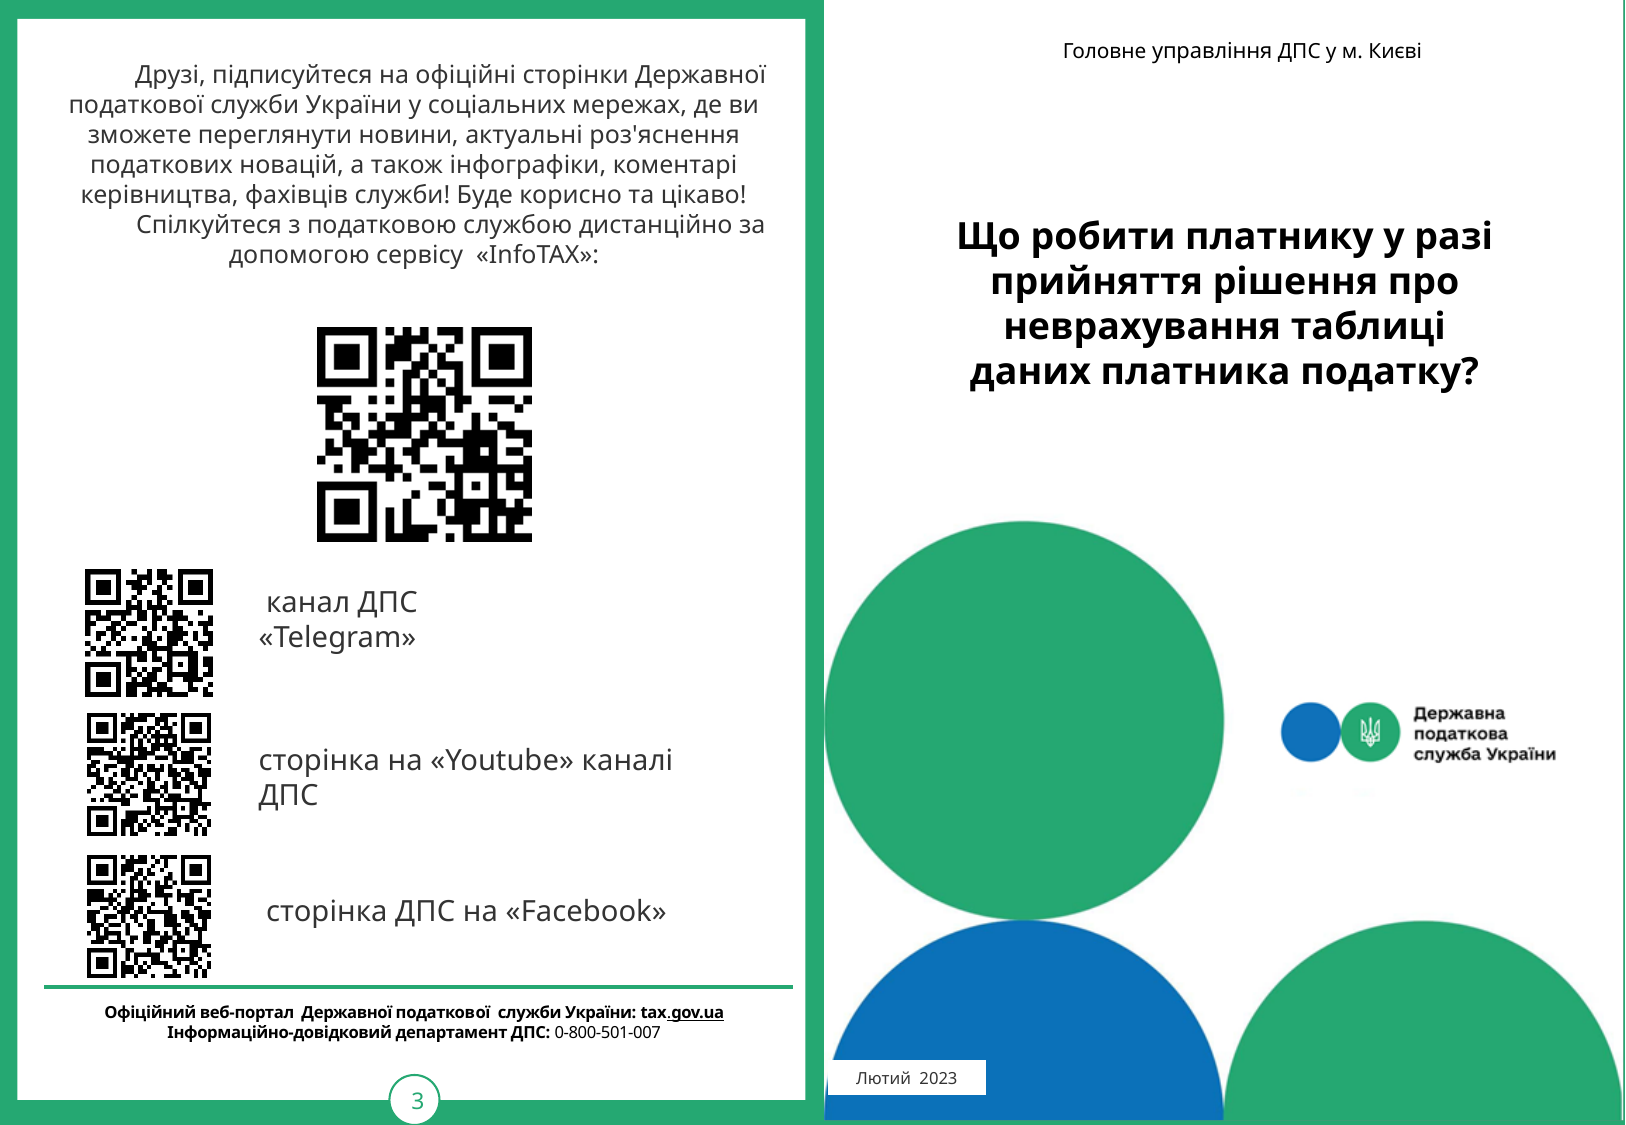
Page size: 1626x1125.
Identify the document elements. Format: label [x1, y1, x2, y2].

text_box [17, 18, 809, 1125]
picture [824, 0, 1625, 1122]
